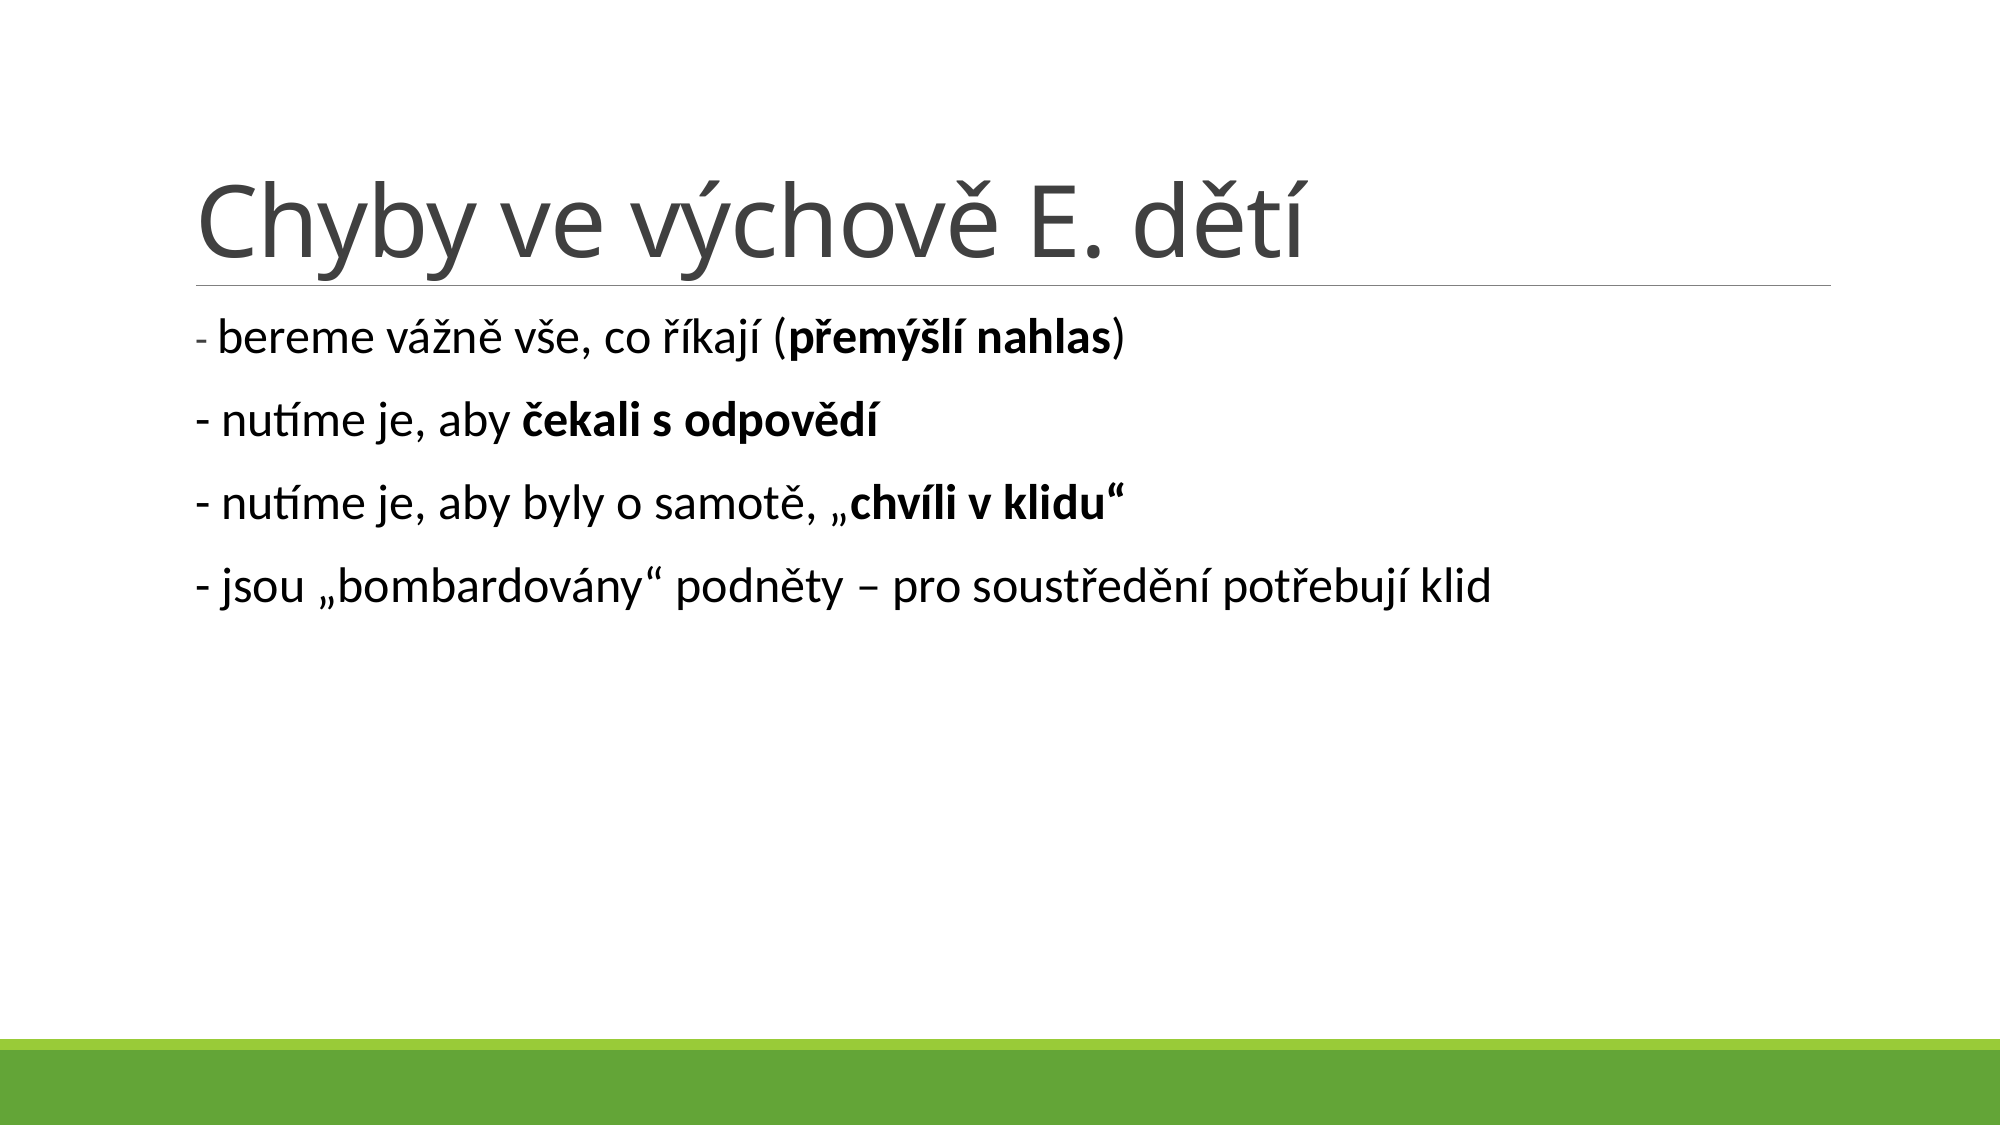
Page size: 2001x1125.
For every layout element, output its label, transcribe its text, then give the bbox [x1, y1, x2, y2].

title Chyby ve výchově E. dětí [180, 47, 1830, 285]
list - bereme vážně vše, co říkají (přemýšlí nahlas) - nutíme je, aby čekali s odpovědí - nutíme je, aby byly o samotě, „chvíli v klidu“ - jsou „bombardovány“ podněty – pro soustředění potřebují klid [180, 302, 1830, 963]
